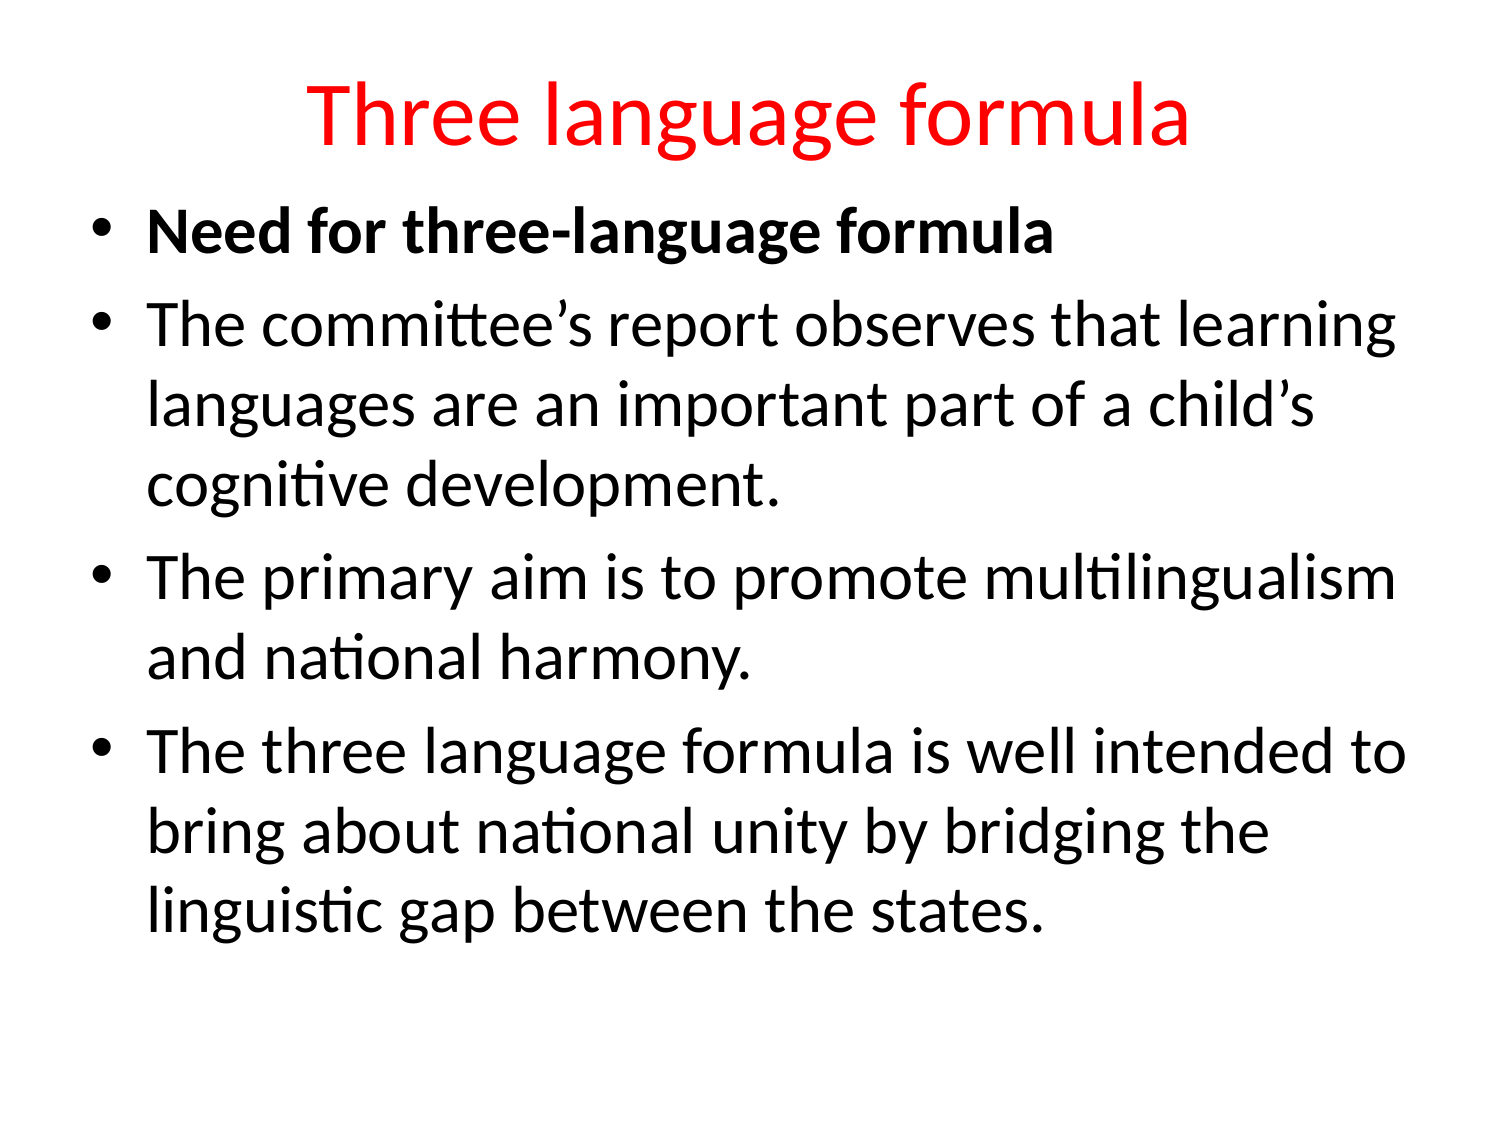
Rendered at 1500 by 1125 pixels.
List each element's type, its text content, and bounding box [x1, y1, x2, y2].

list Need for three-language formula The committee’s report observes that learning languages are an important part of a child’s cognitive development. The primary aim is to promote multilingualism and national harmony. The three language formula is well intended to bring about national unity by bridging the linguistic gap between the states. [75, 179, 1425, 1024]
title Three language formula [75, 45, 1425, 173]
